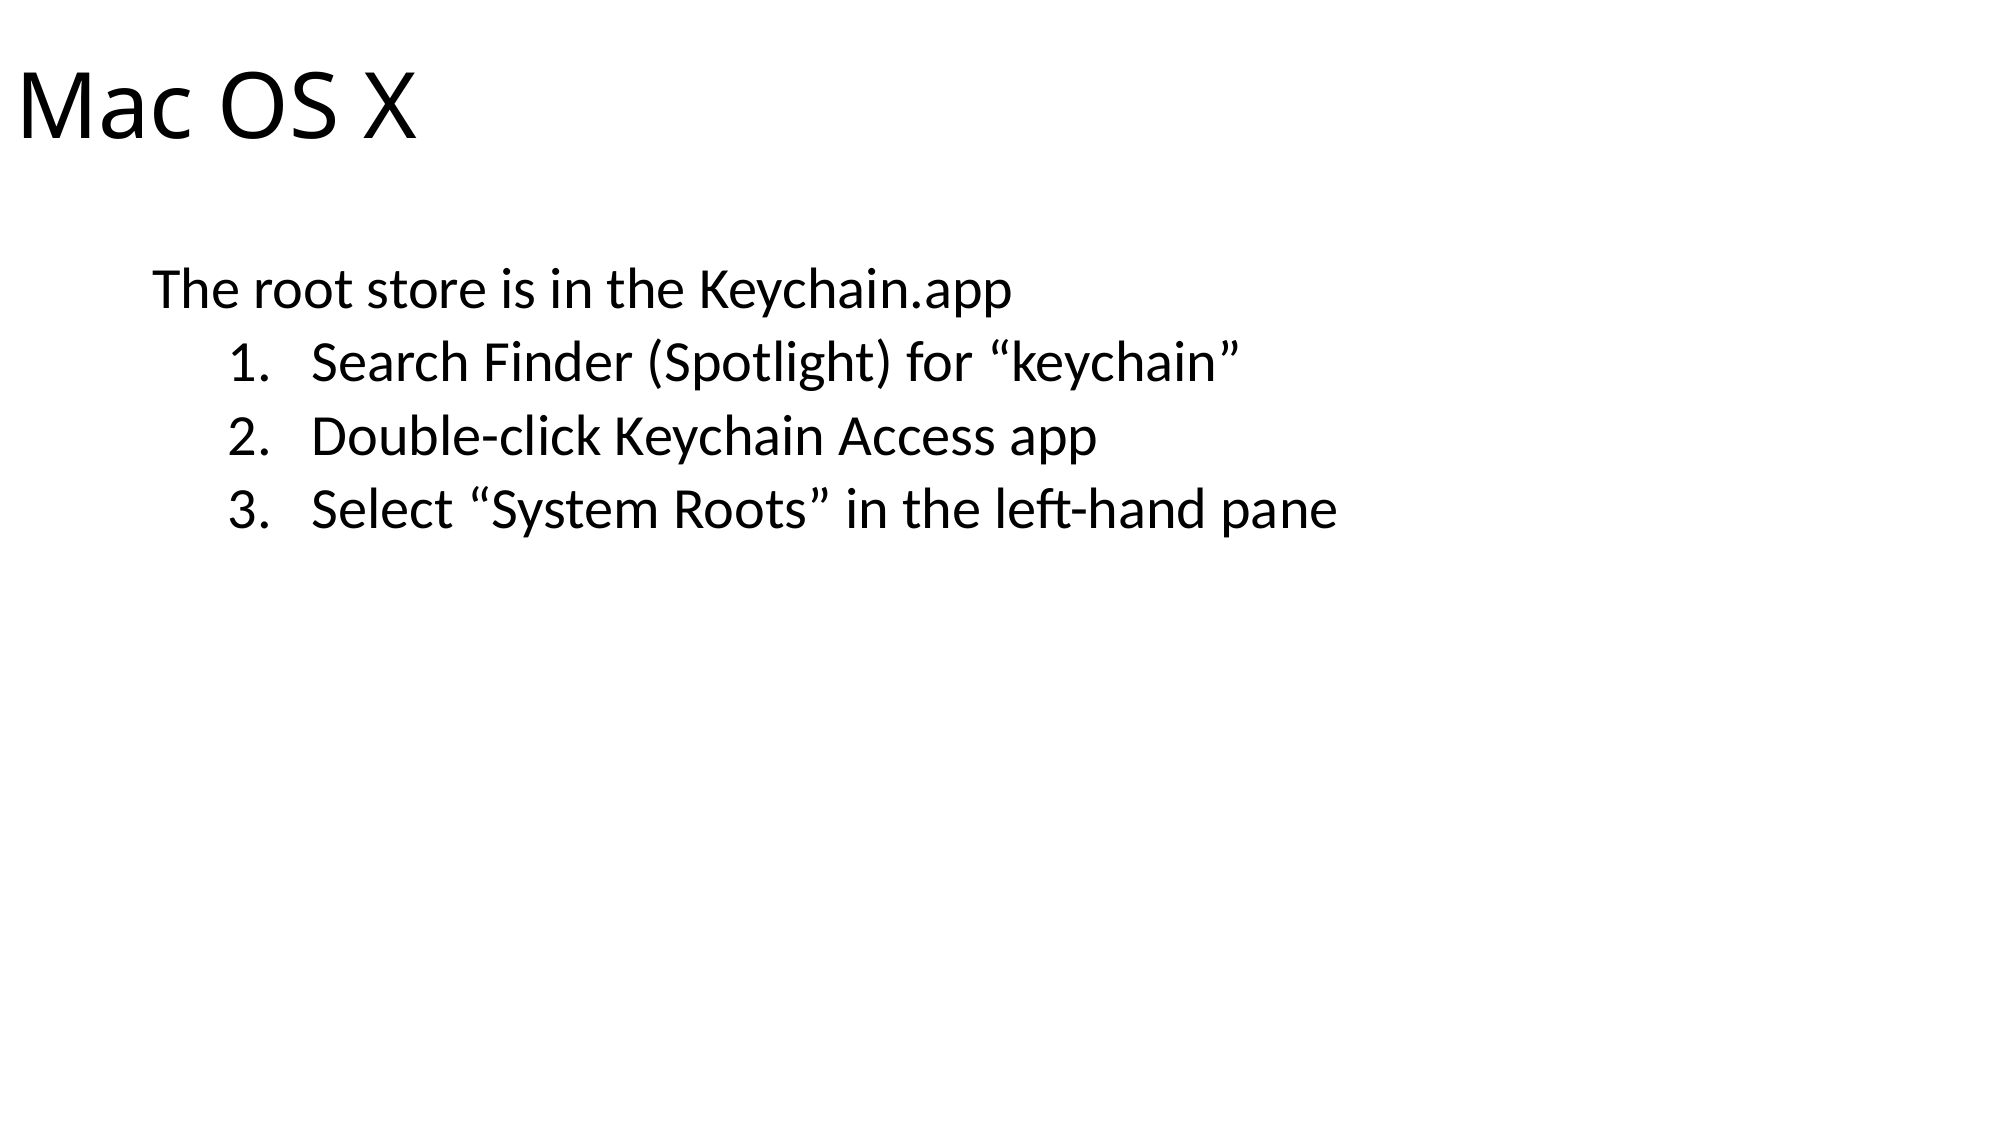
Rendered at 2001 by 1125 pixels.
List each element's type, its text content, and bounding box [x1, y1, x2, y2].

list The root store is in the Keychain.app Search Finder (Spotlight) for “keychain” Double-click Keychain Access app Select “System Roots” in the left-hand pane [137, 250, 1863, 1014]
title Mac OS X [0, 0, 1725, 218]
